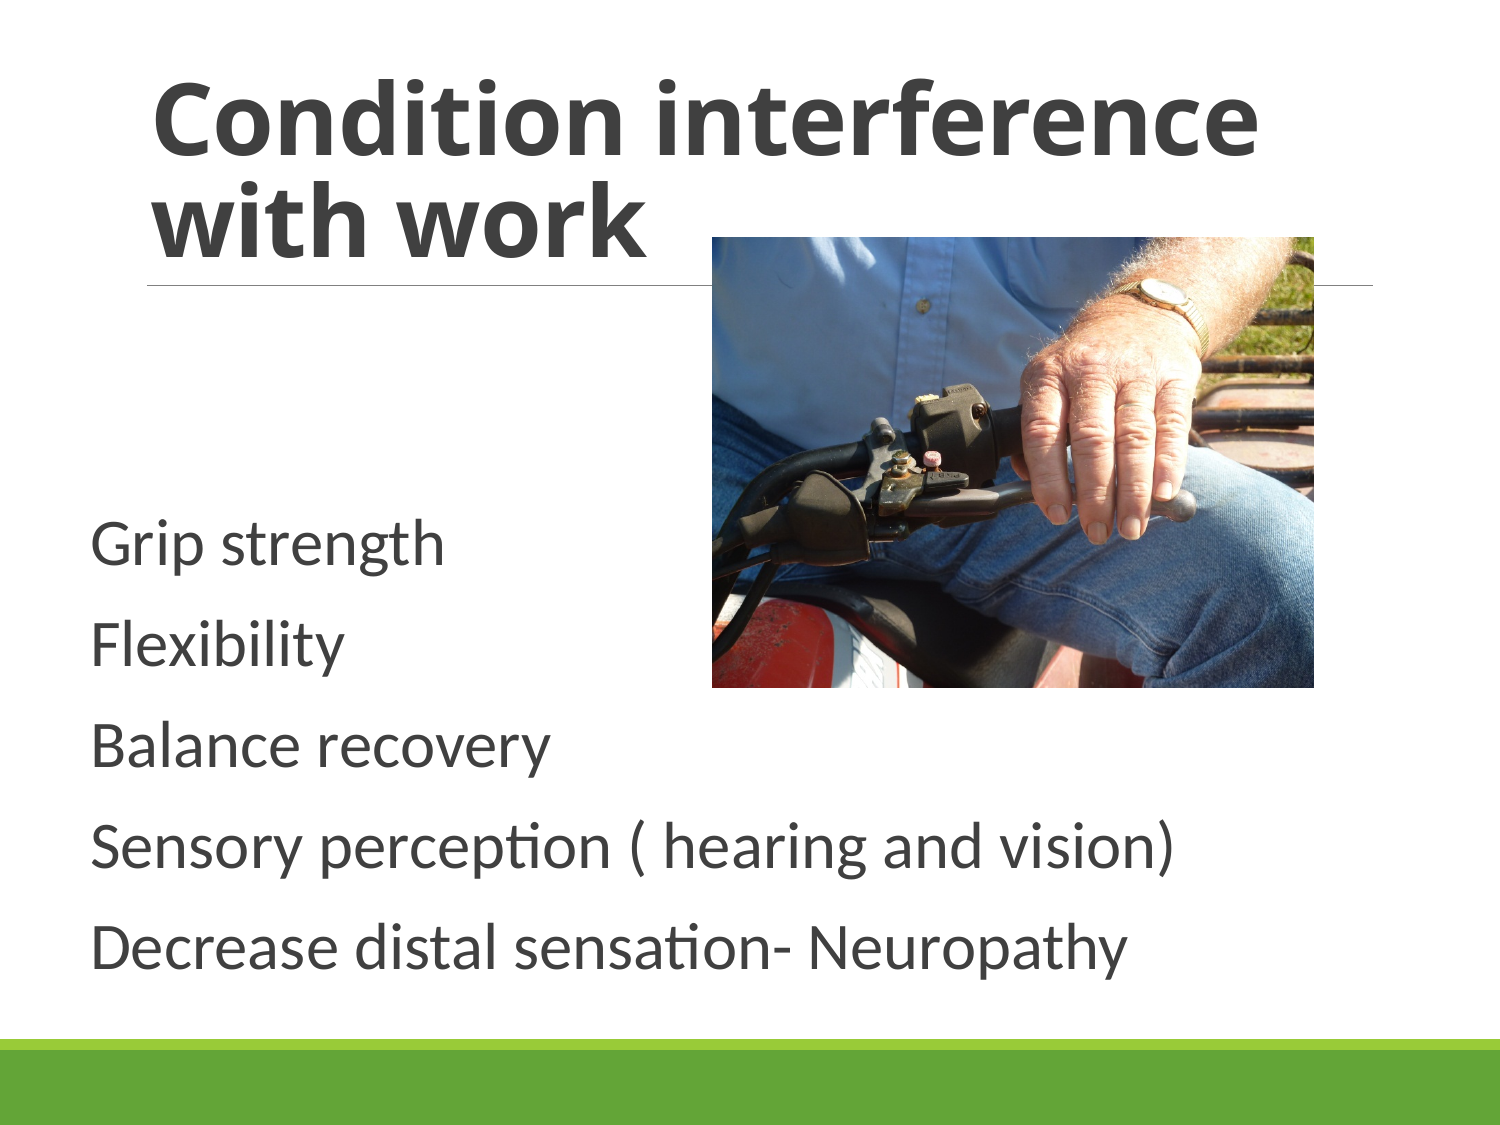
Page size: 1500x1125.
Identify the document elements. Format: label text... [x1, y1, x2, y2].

picture [711, 236, 1314, 689]
title Condition interference with work [135, 47, 1373, 285]
list Grip strength Flexibility Balance recovery Sensory perception ( hearing and vision) Decrease distal sensation- Neuropathy [75, 500, 1425, 1050]
